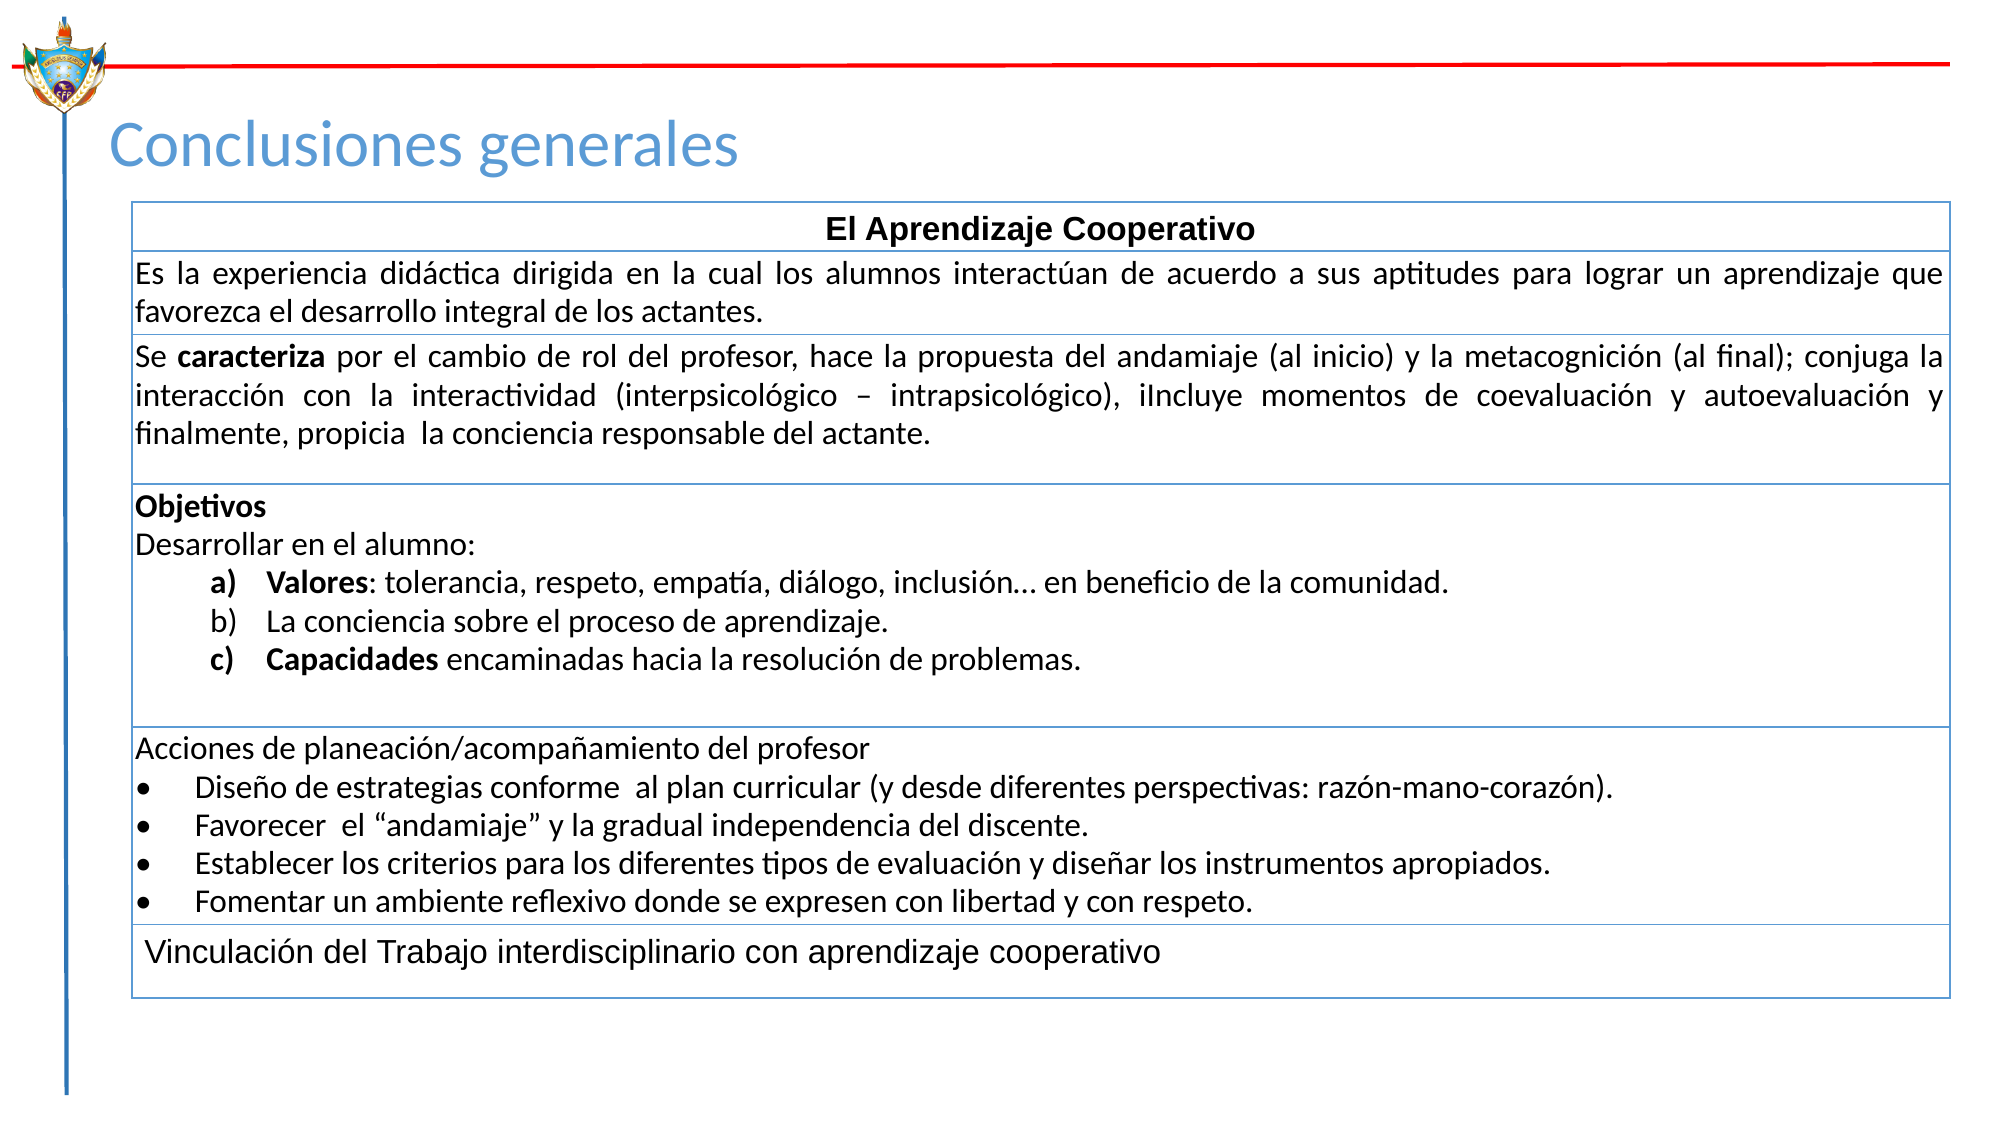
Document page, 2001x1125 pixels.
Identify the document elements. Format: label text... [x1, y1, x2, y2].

picture [0, 14, 134, 119]
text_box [138, 63, 1951, 67]
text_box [63, 127, 67, 1096]
table_cell Se caracteriza por el cambio de rol del profesor, hace la propuesta del andamiaje (al inicio) y la metacognición (al final); conjuga la interacción con la interactividad (interpsicológico – intrapsicológico), iIncluye momentos de coevaluación y autoevaluación y finalmente, propicia la conciencia responsable del actante. [133, 335, 1949, 483]
text_box Conclusiones generales [90, 91, 759, 188]
table_cell Objetivos Desarrollar en el alumno: Valores: tolerancia, respeto, empatía, diálogo, inclusión… en beneficio de la comunidad. La conciencia sobre el proceso de aprendizaje. Capacidades encaminadas hacia la resolución de problemas. [133, 485, 1949, 726]
table_cell Es la experiencia didáctica dirigida en la cual los alumnos interactúan de acuerdo a sus aptitudes para lograr un aprendizaje que favorezca el desarrollo integral de los actantes. [133, 252, 1949, 334]
table_header El Aprendizaje Cooperativo [133, 203, 1949, 250]
table_cell Vinculación del Trabajo interdisciplinario con aprendizaje cooperativo [133, 925, 1949, 997]
table_cell Acciones de planeación/acompañamiento del profesor Diseño de estrategias conforme al plan curricular (y desde diferentes perspectivas: razón-mano-corazón). Favorecer el “andamiaje” y la gradual independencia del discente. Establecer los criterios para los diferentes tipos de evaluación y diseñar los instrumentos apropiados. Fomentar un ambiente reflexivo donde se expresen con libertad y con respeto. [133, 728, 1949, 924]
